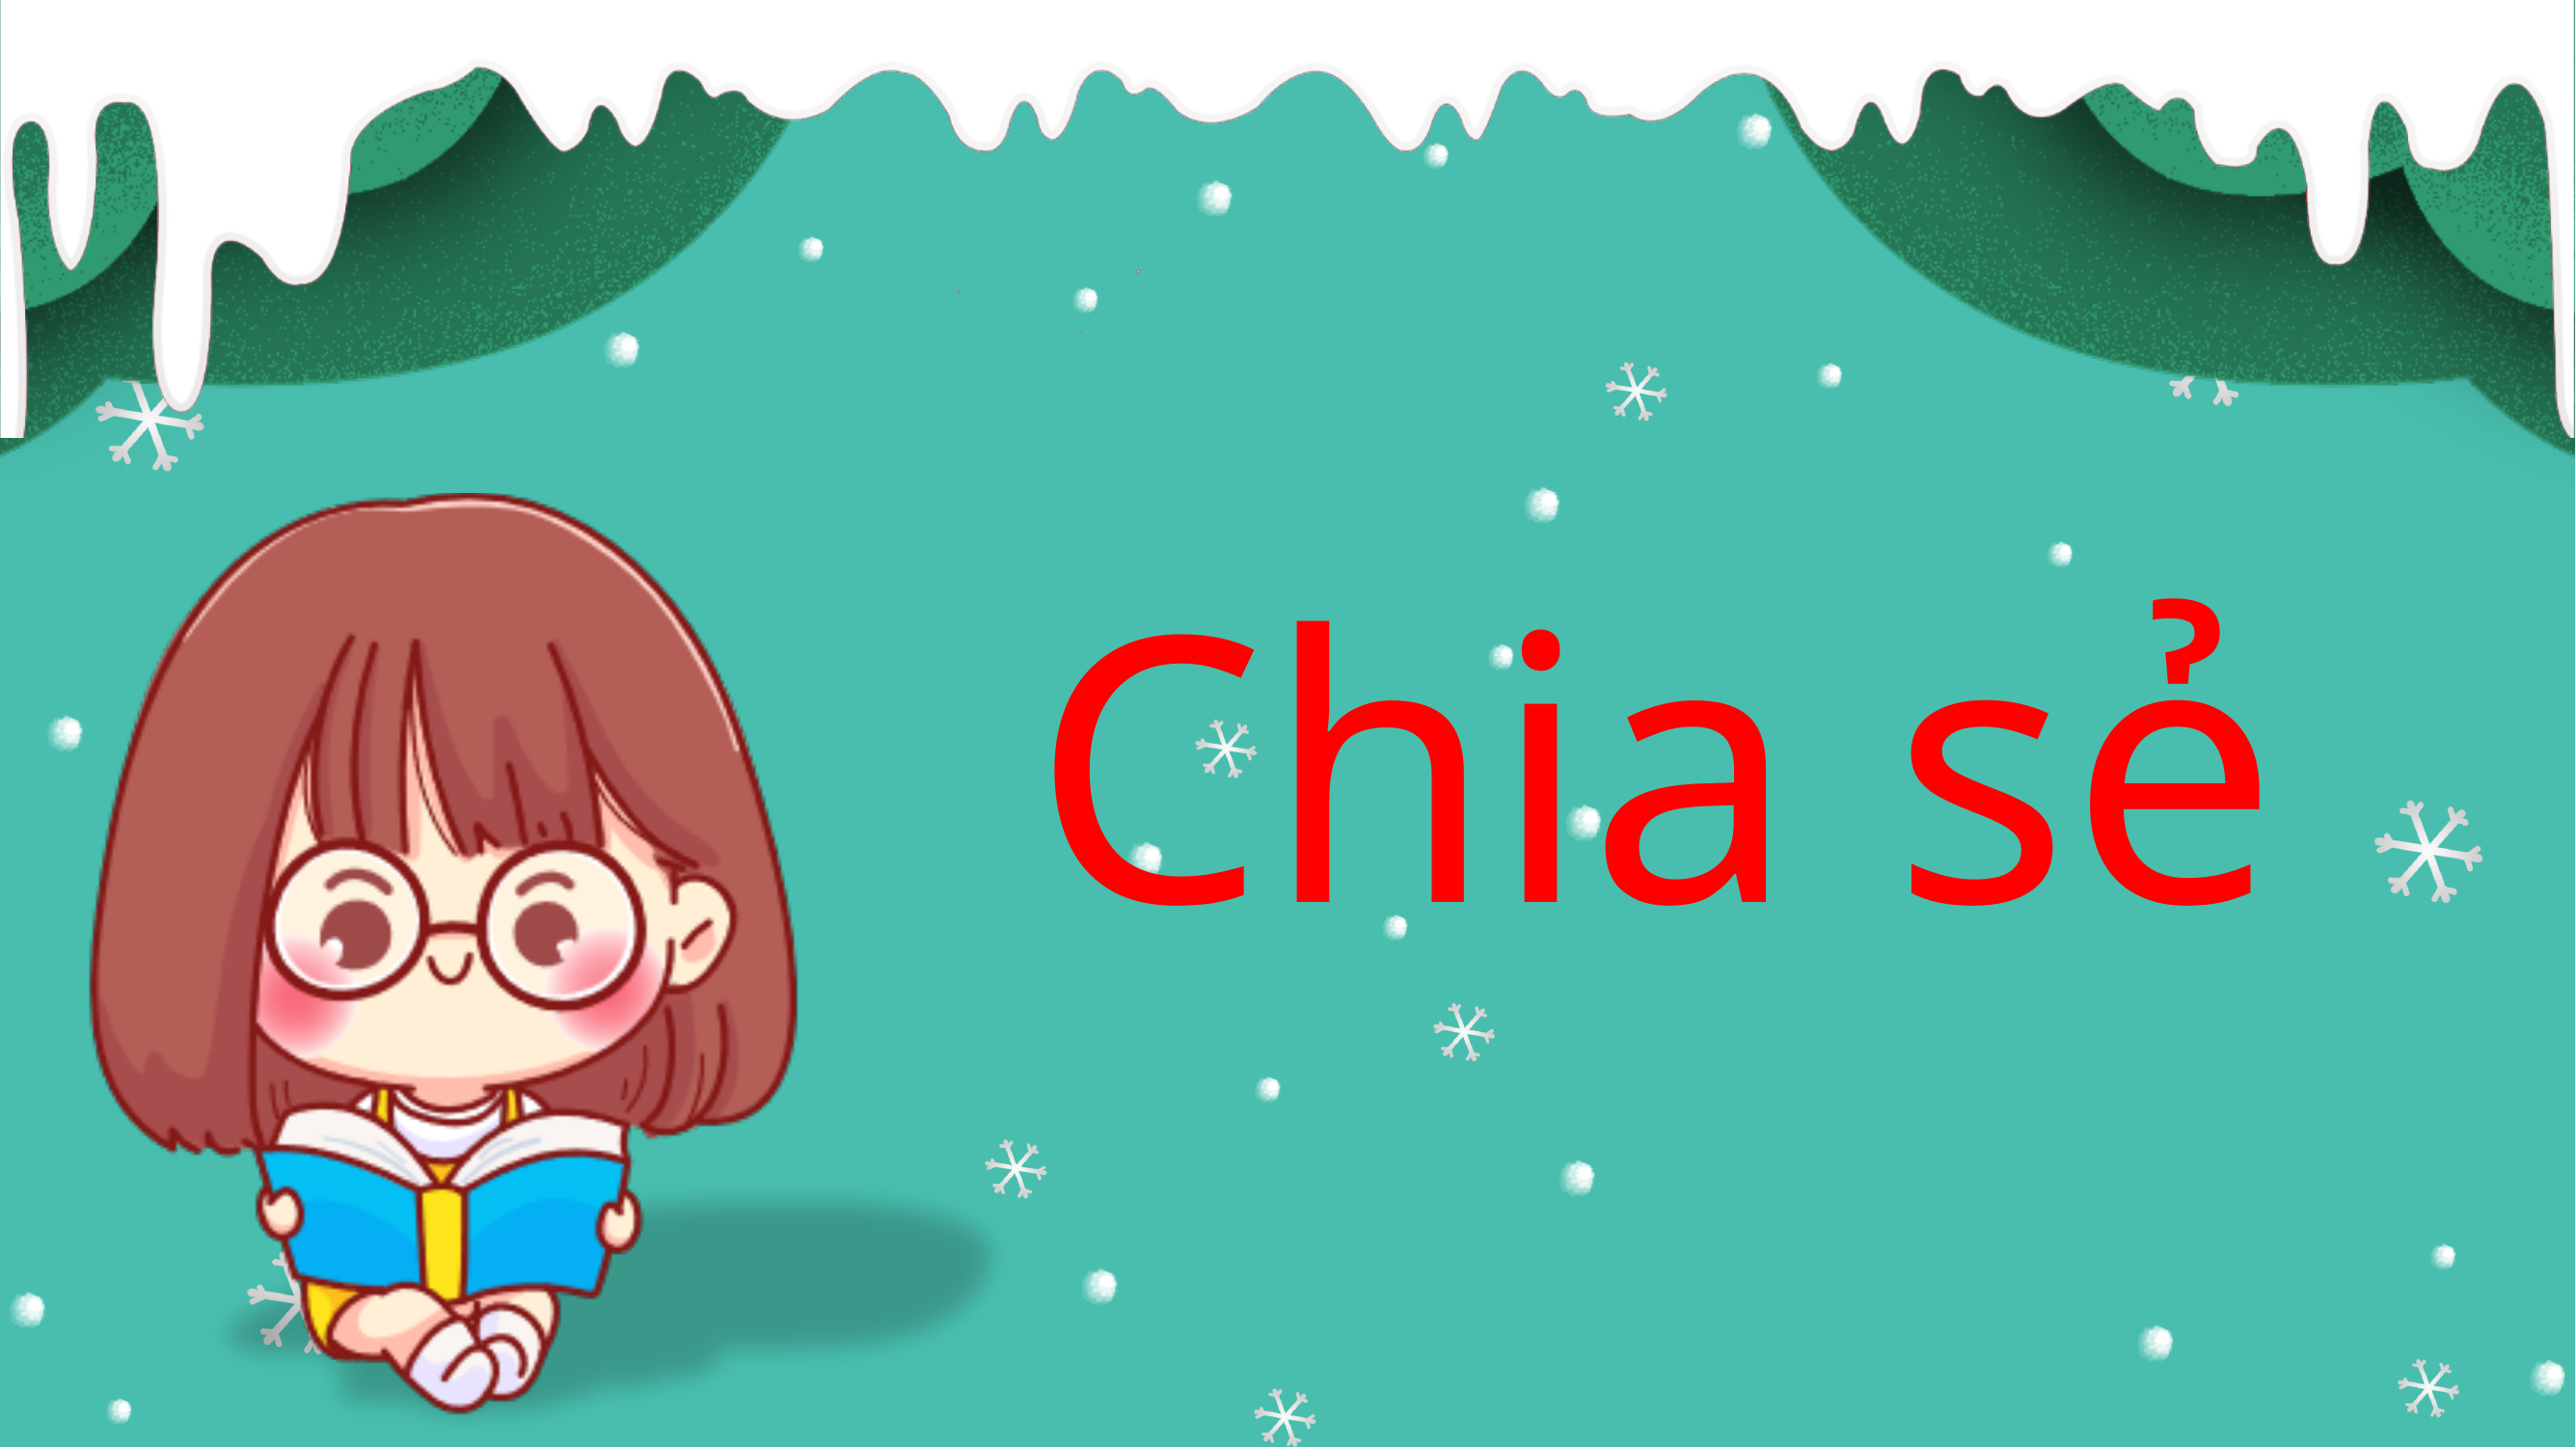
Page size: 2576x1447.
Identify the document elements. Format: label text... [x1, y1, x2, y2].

picture [0, 0, 2576, 1447]
text_box Chia sẻ [1159, 532, 2279, 977]
